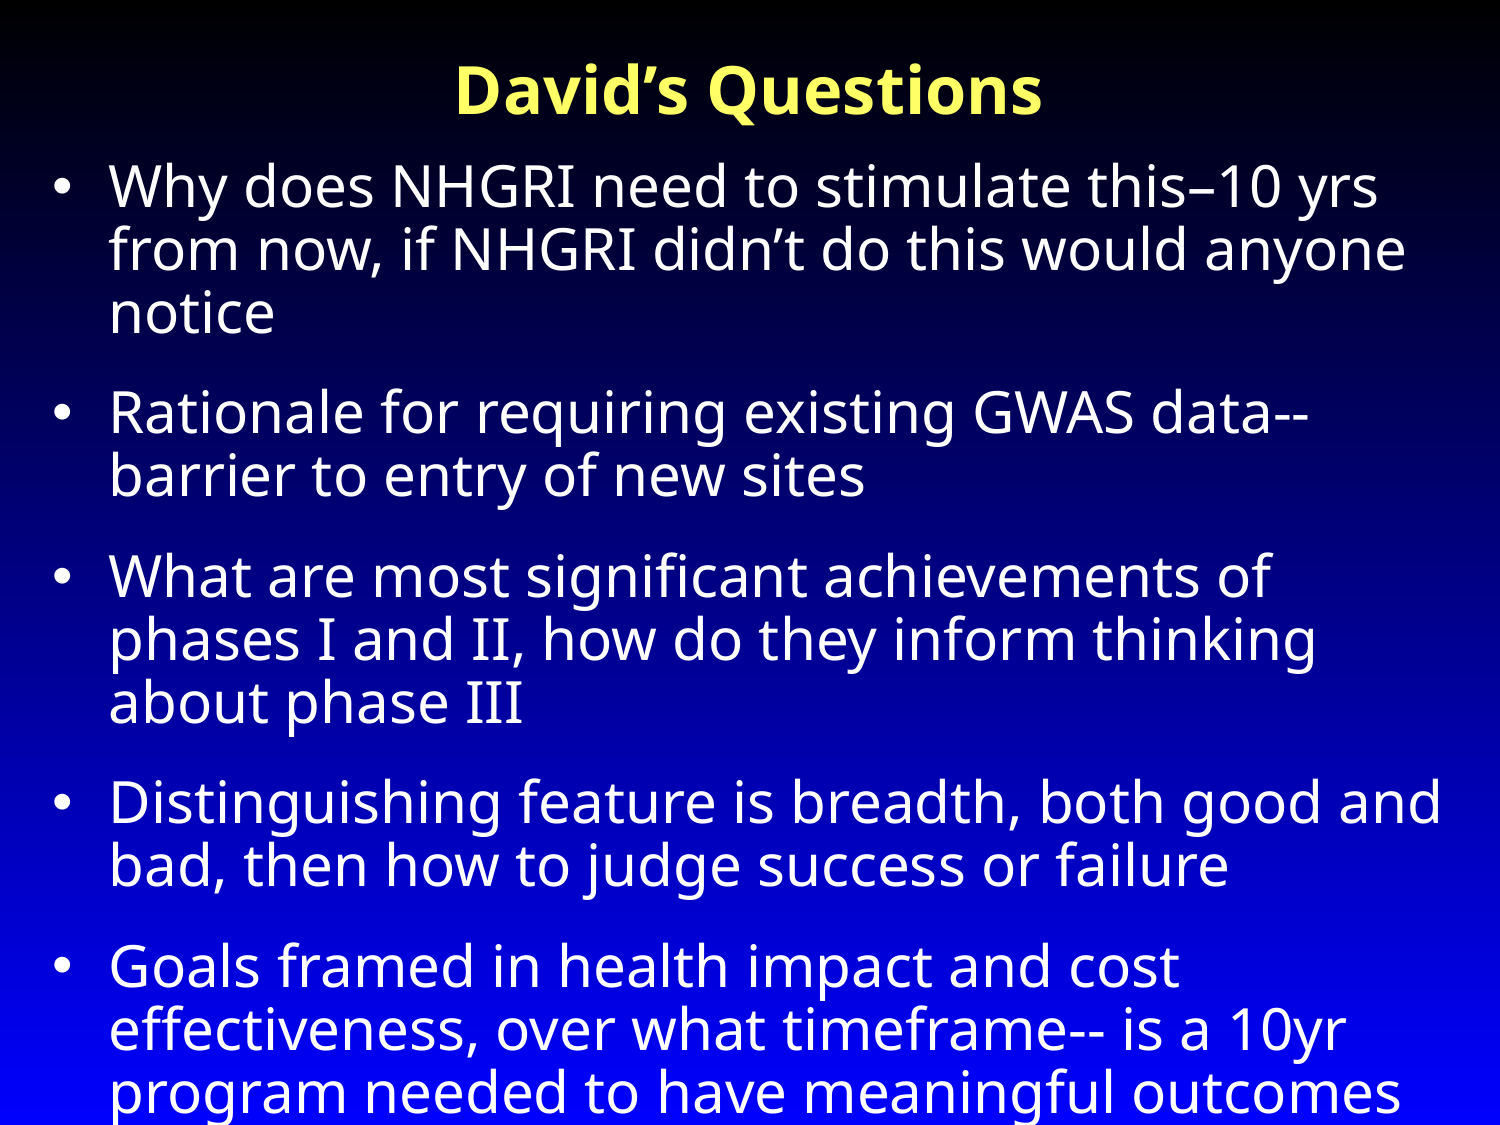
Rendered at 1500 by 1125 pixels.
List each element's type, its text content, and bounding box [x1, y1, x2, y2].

text_box Why does NHGRI need to stimulate this–10 yrs from now, if NHGRI didn’t do this would anyone notice Rationale for requiring existing GWAS data-- barrier to entry of new sites What are most significant achievements of phases I and II, how do they inform thinking about phase III Distinguishing feature is breadth, both good and bad, then how to judge success or failure Goals framed in health impact and cost effectiveness, over what timeframe-- is a 10yr program needed to have meaningful outcomes [37, 149, 1463, 1125]
title David’s Questions [122, 24, 1375, 149]
